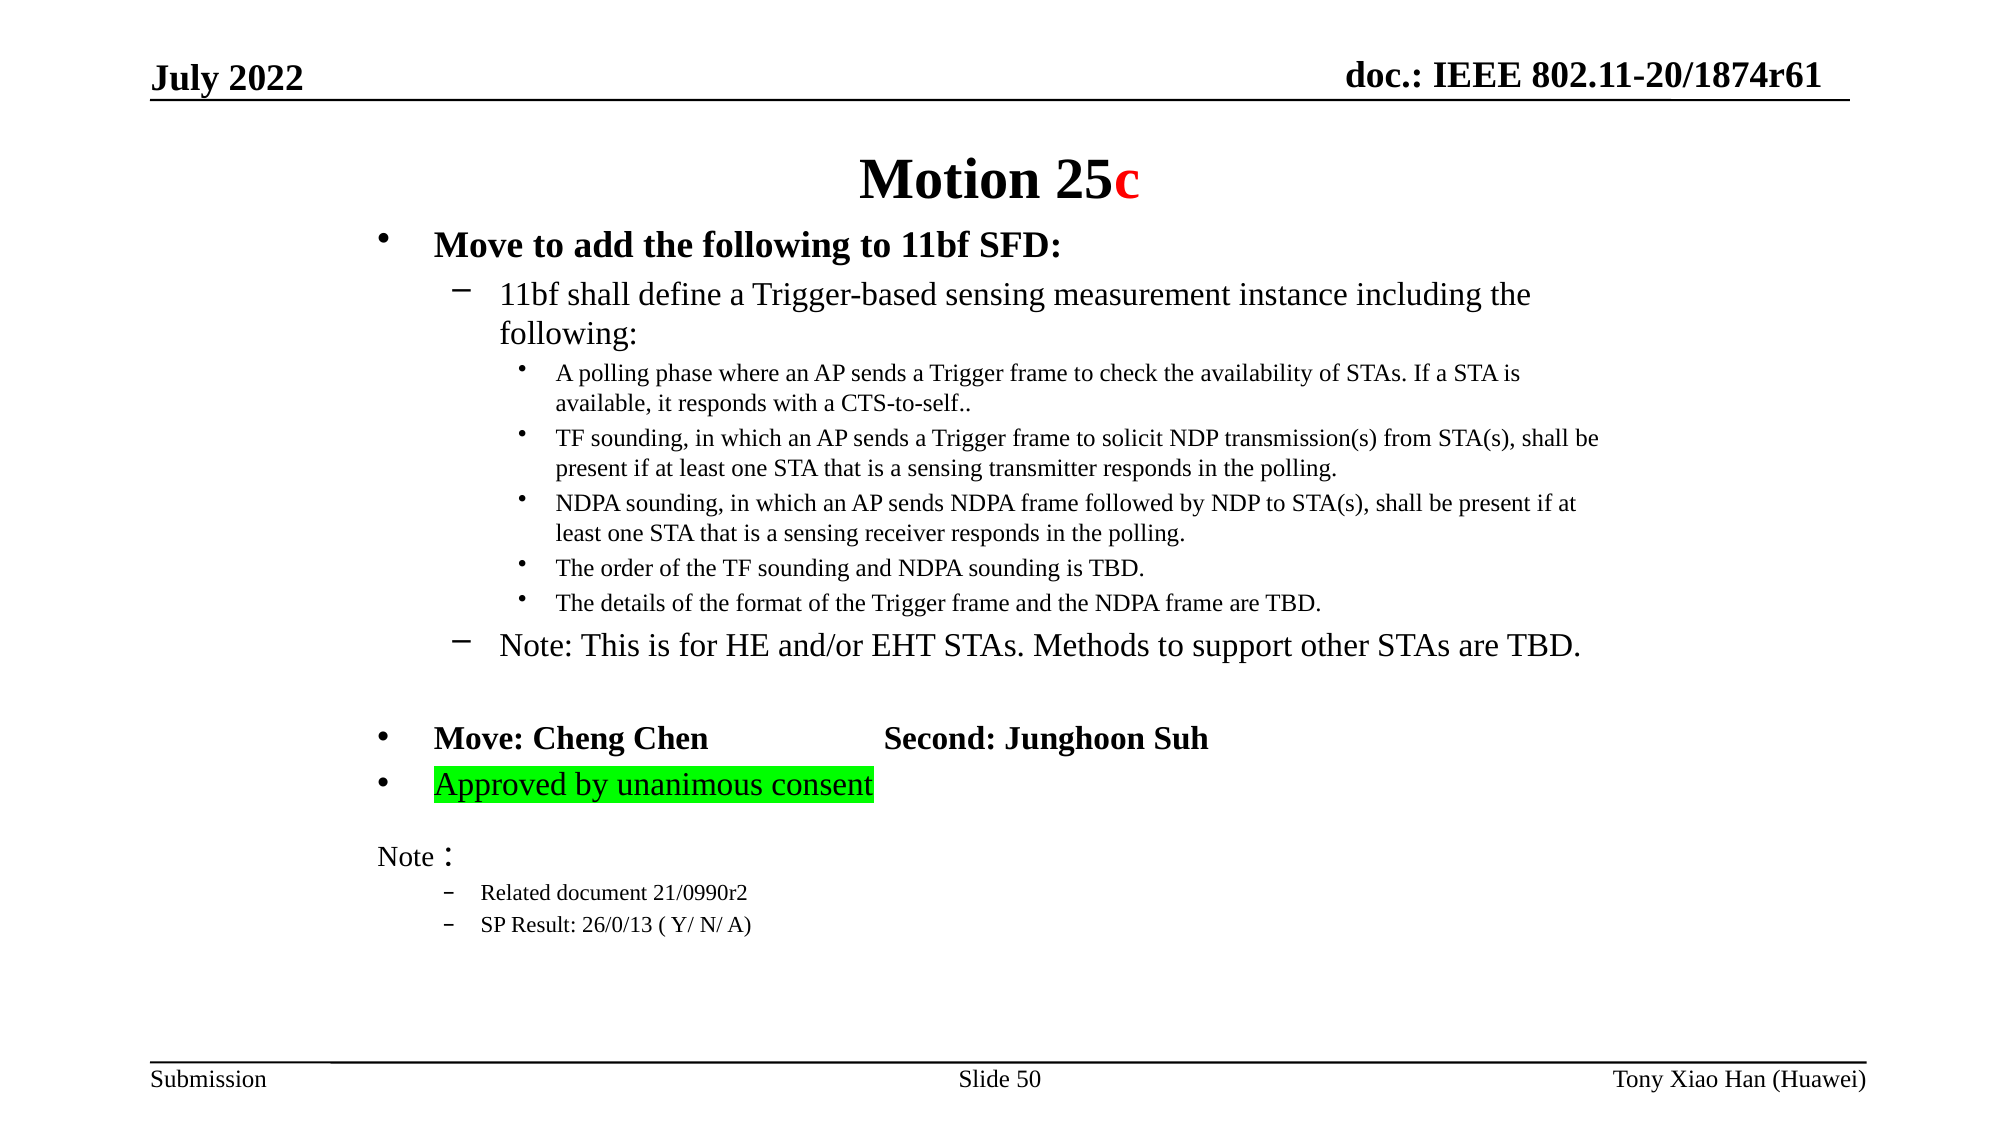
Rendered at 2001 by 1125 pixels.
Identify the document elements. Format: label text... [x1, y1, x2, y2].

text_box Move to add the following to 11bf SFD: 11bf shall define a Trigger-based sensing measurement instance including the following: A polling phase where an AP sends a Trigger frame to check the availability of STAs. If a STA is available, it responds with a CTS-to-self.. TF sounding, in which an AP sends a Trigger frame to solicit NDP transmission(s) from STA(s), shall be present if at least one STA that is a sensing transmitter responds in the polling. NDPA sounding, in which an AP sends NDPA frame followed by NDP to STA(s), shall be present if at least one STA that is a sensing receiver responds in the polling. The order of the TF sounding and NDPA sounding is TBD. The details of the format of the Trigger frame and the NDPA frame are TBD. Note: This is for HE and/or EHT STAs. Methods to support other STAs are TBD. Move: Cheng Chen Second: Junghoon Suh Approved by unanimous consent Note： Related document 21/0990r2 SP Result: 26/0/13 ( Y/ N/ A) [362, 212, 1638, 875]
text_box Motion 25c [362, 87, 1638, 212]
